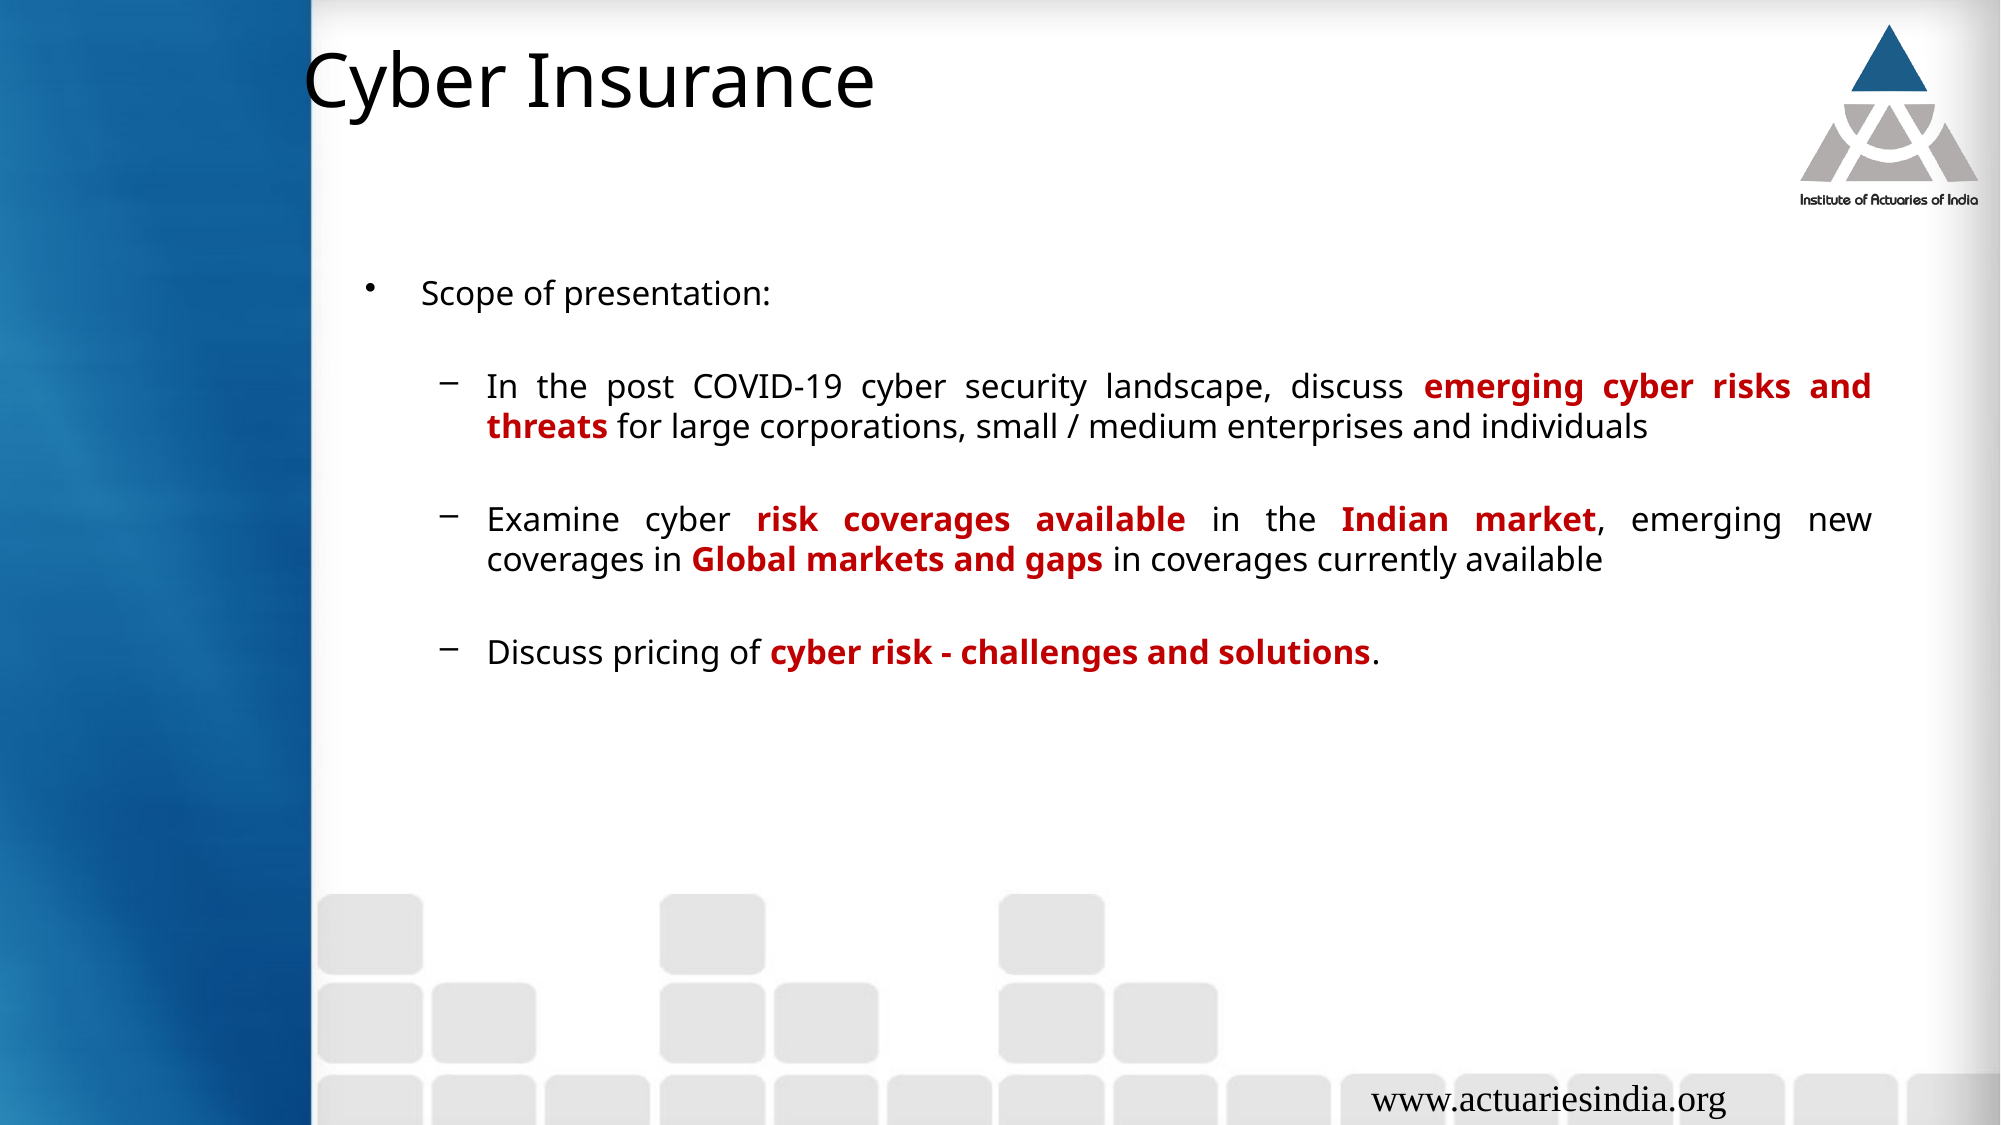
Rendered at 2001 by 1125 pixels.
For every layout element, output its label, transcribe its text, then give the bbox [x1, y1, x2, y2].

picture [0, 0, 2001, 1125]
text_box www.actuariesindia.org [1356, 1066, 1832, 1125]
text_box Scope of presentation: In the post COVID-19 cyber security landscape, discuss emerging cyber risks and threats for large corporations, small / medium enterprises and individuals Examine cyber risk coverages available in the Indian market, emerging new coverages in Global markets and gaps in coverages currently available Discuss pricing of cyber risk - challenges and solutions. [350, 264, 1888, 1067]
text_box Cyber Insurance [287, 24, 1290, 154]
